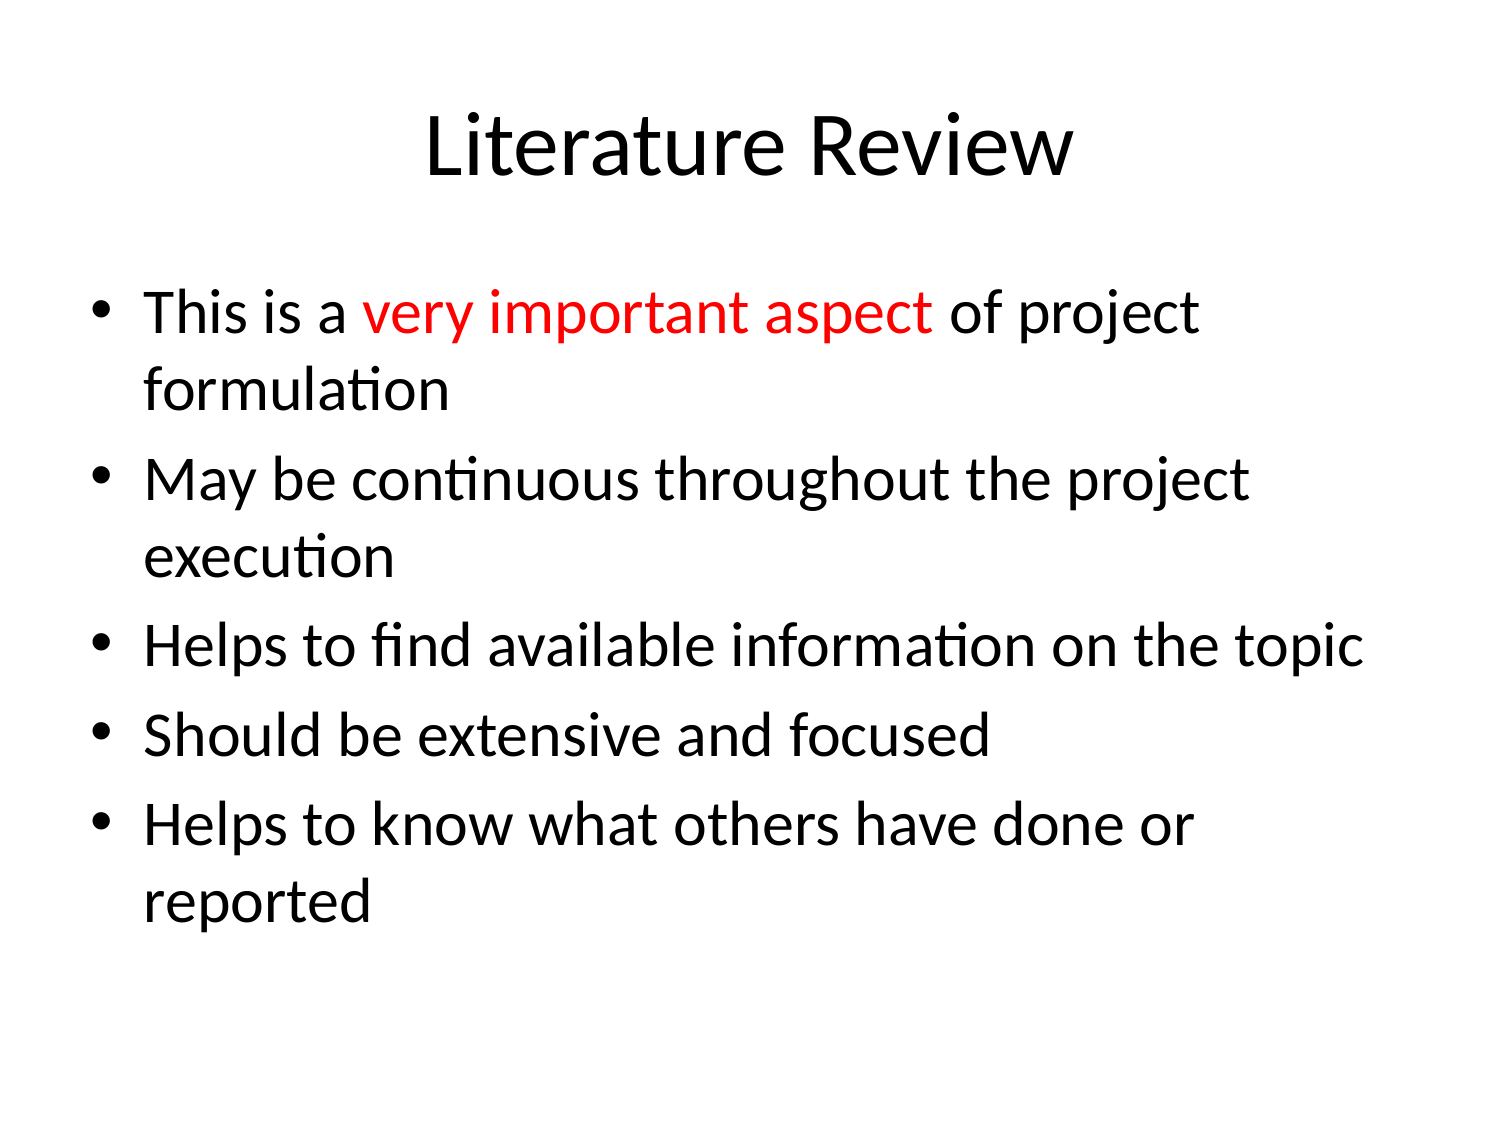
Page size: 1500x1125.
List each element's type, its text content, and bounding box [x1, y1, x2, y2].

title Literature Review [75, 45, 1425, 233]
list This is a very important aspect of project formulation May be continuous throughout the project execution Helps to find available information on the topic Should be extensive and focused Helps to know what others have done or reported [75, 262, 1425, 1005]
